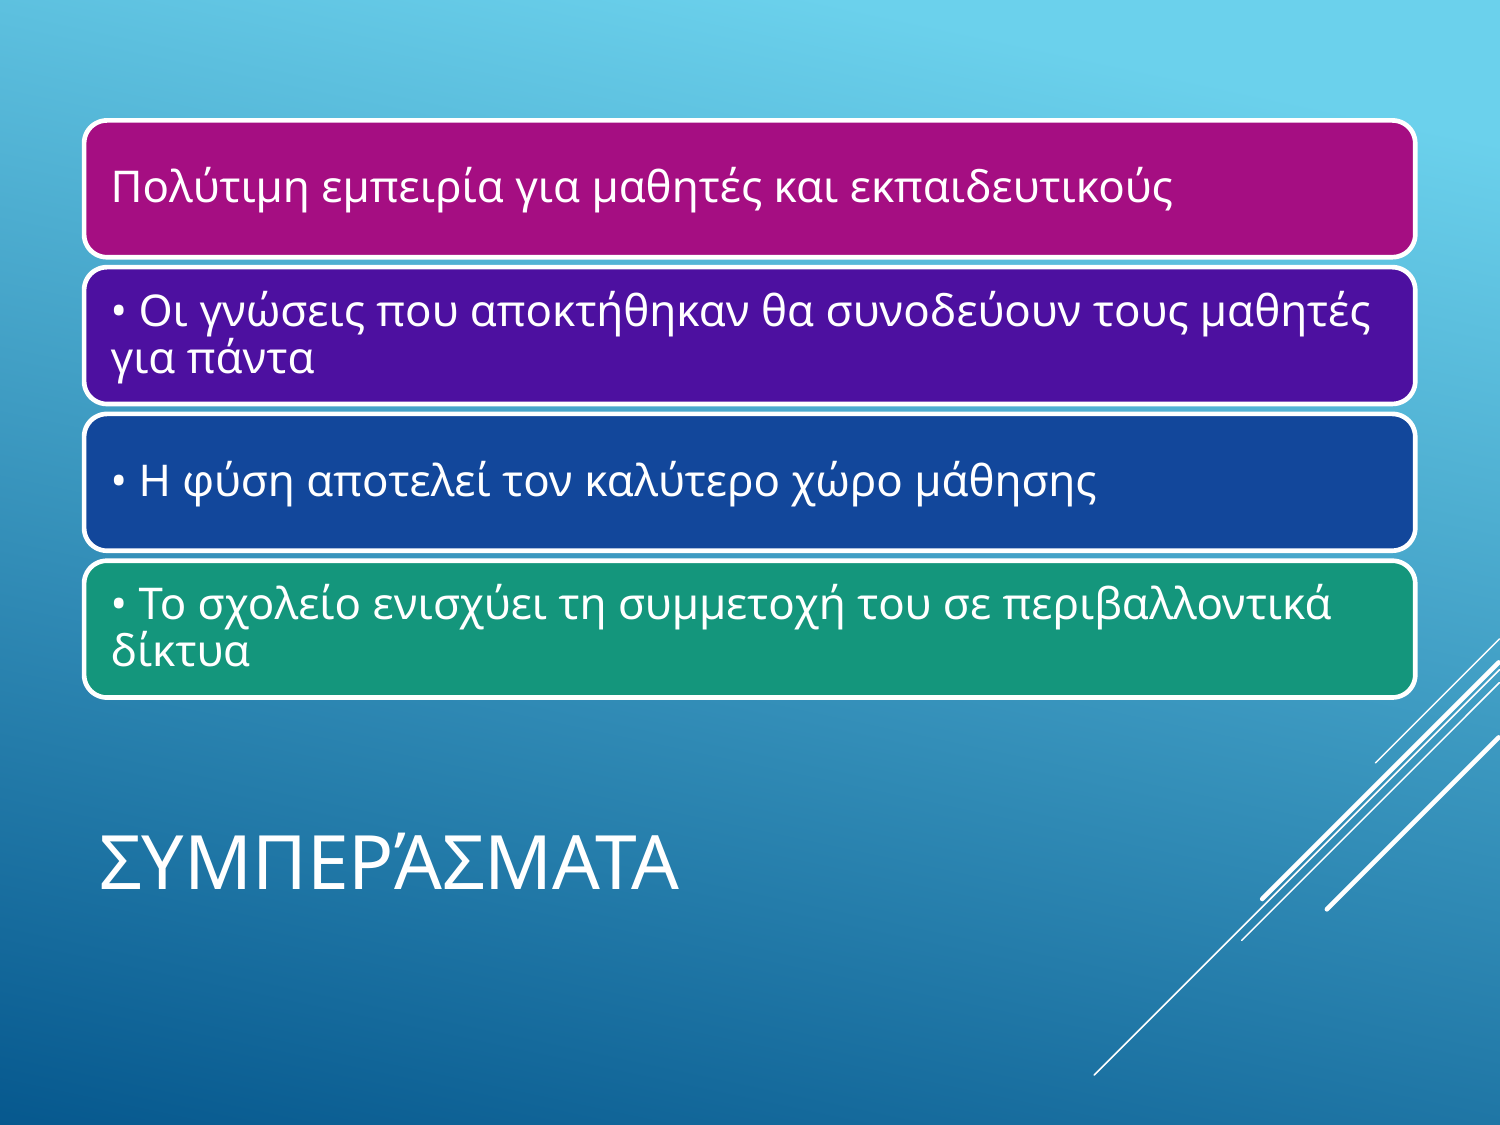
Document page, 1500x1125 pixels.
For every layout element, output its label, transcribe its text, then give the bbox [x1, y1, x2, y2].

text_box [83, 112, 1416, 706]
title Συμπεράσματα [84, 736, 1135, 984]
